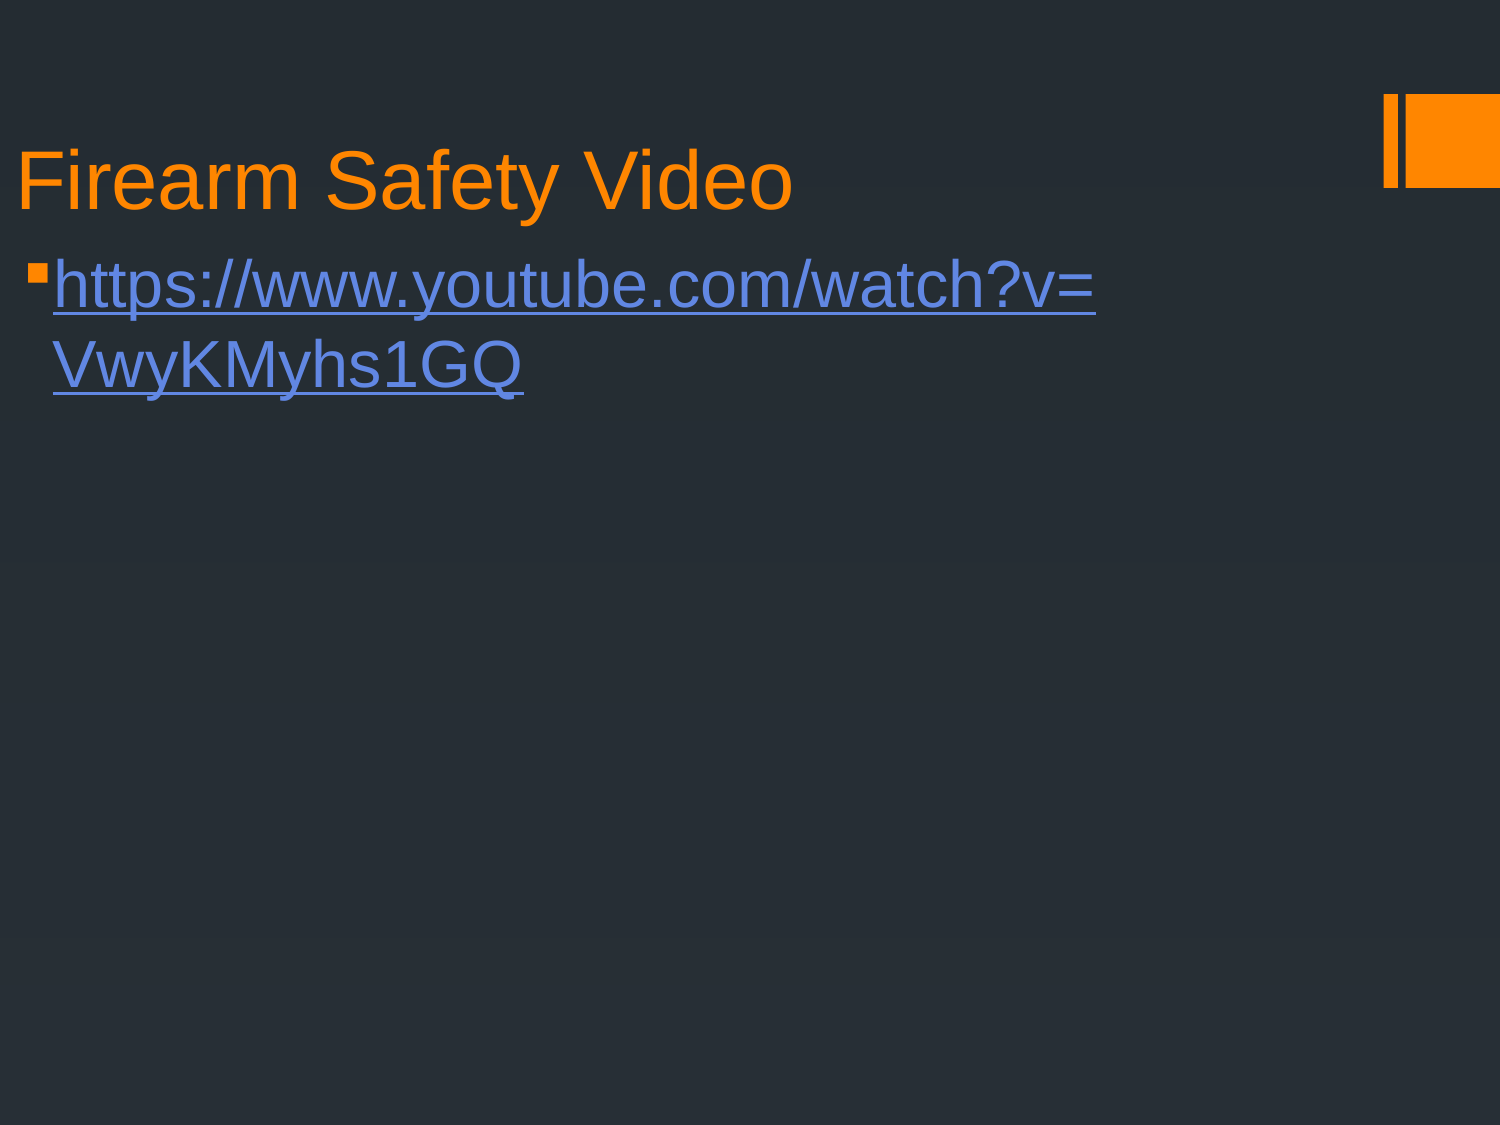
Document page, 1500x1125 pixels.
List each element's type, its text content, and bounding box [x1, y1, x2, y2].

title Firearm Safety Video [0, 0, 1500, 233]
list https://www.youtube.com/watch?v=VwyKMyhs1GQ [0, 233, 1500, 1125]
